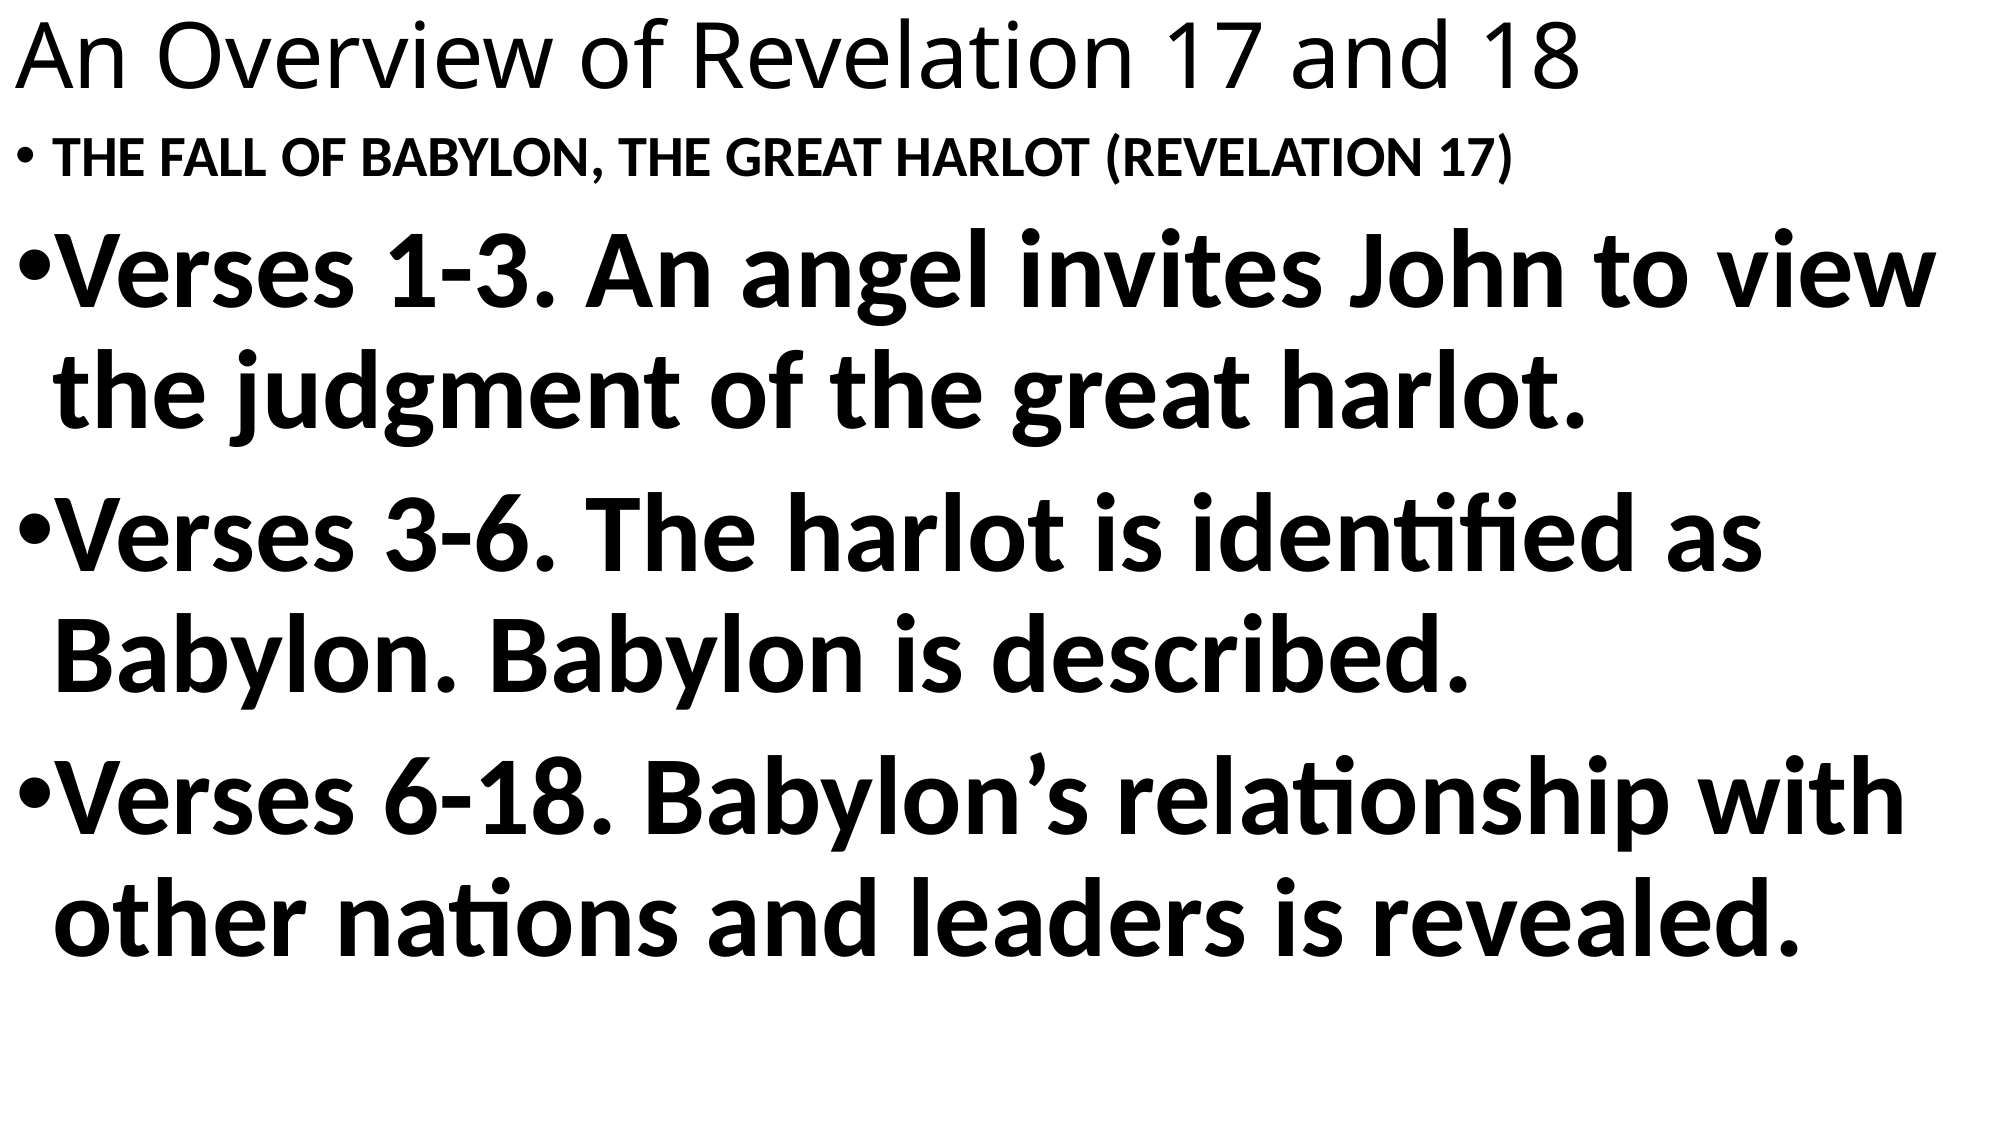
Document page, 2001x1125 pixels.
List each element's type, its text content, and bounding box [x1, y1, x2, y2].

title An Overview of Revelation 17 and 18 [0, 0, 2000, 118]
list THE FALL OF BABYLON, THE GREAT HARLOT (REVELATION 17) Verses 1-3. An angel invites John to view the judgment of the great harlot. Verses 3-6. The harlot is identified as Babylon. Babylon is described. Verses 6-18. Babylon’s relationship with other nations and leaders is revealed. [0, 118, 2000, 1125]
